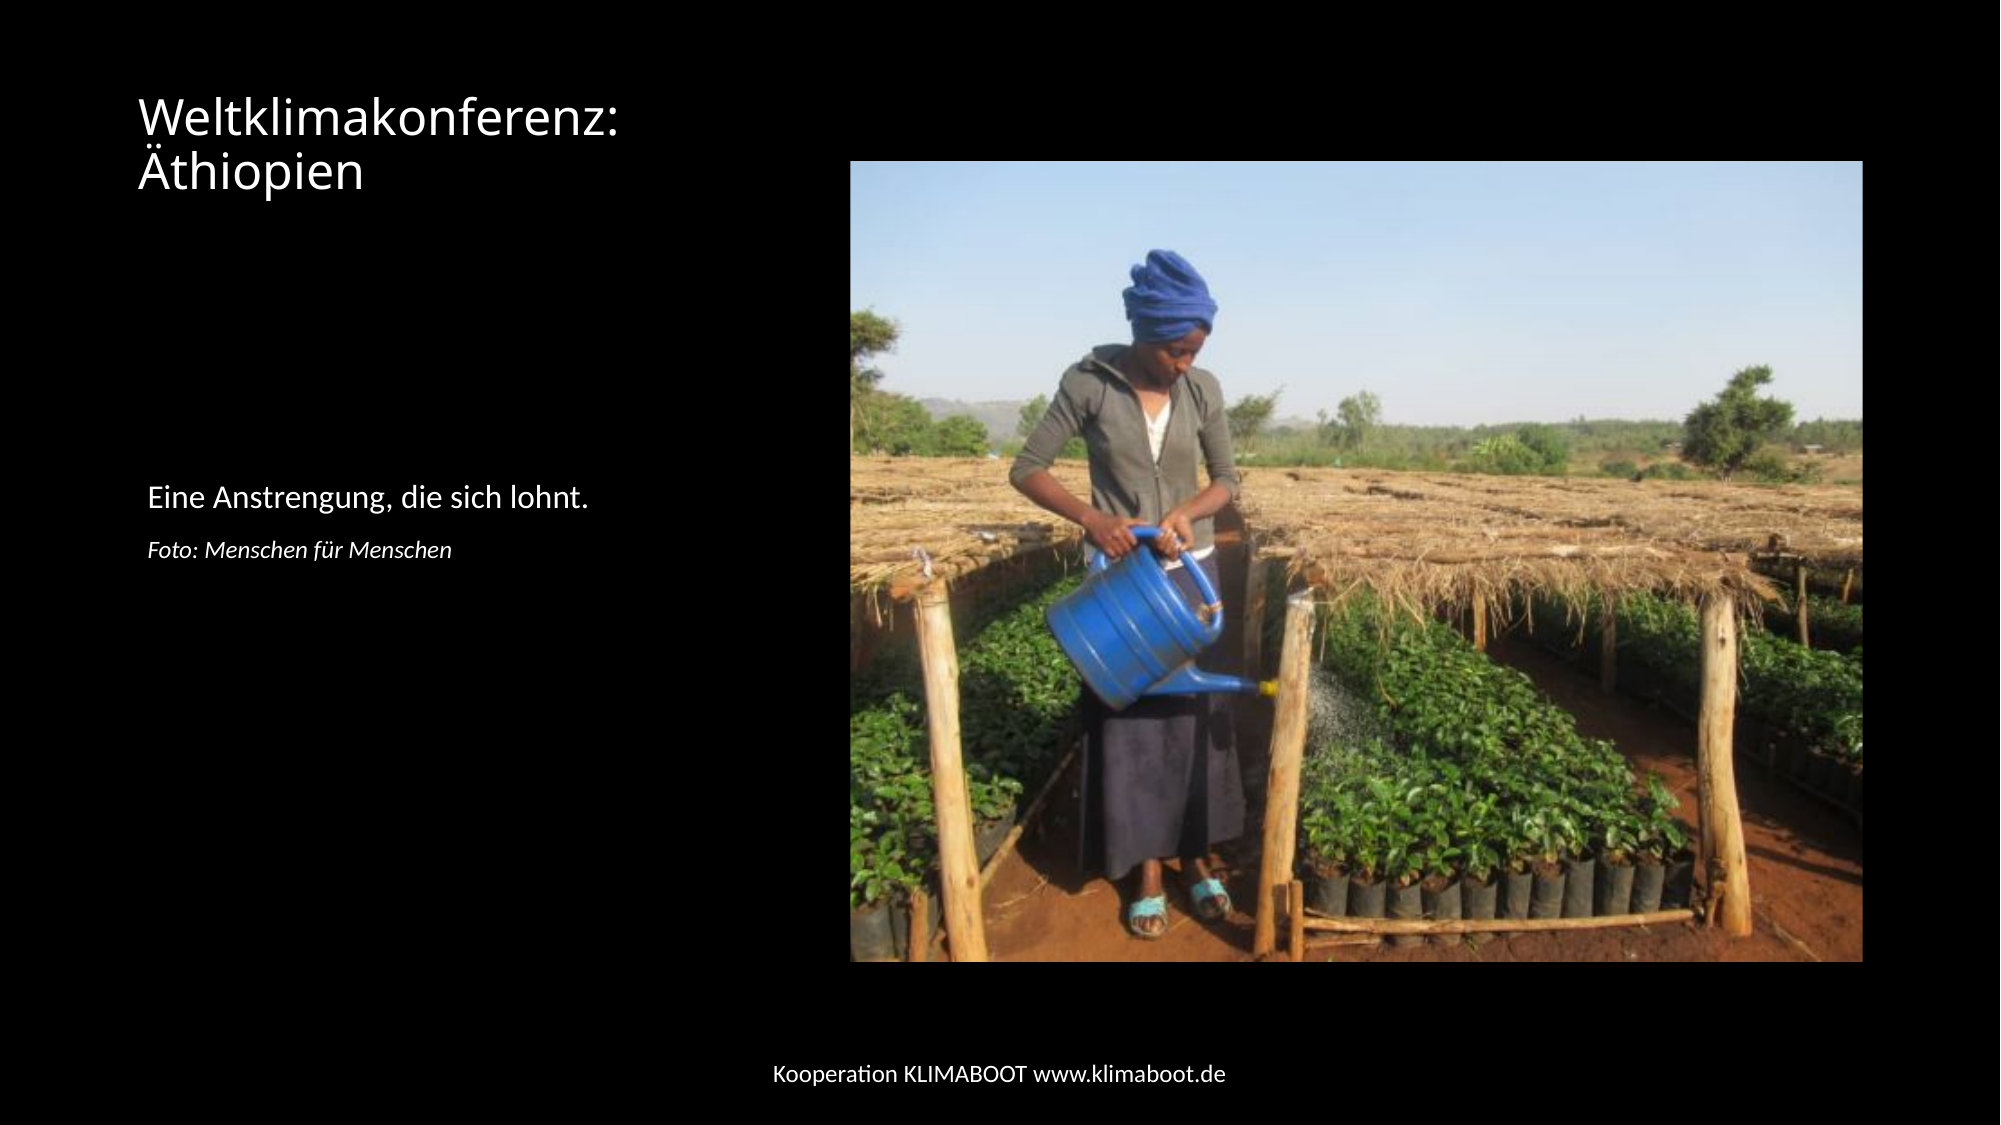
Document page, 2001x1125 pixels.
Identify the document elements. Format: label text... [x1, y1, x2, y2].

picture [850, 161, 1863, 962]
title Weltklimakonferenz: Äthiopien [123, 77, 758, 208]
list Eine Anstrengung, die sich lohnt. Foto: Menschen für Menschen [132, 472, 778, 963]
footer Kooperation KLIMABOOT www.klimaboot.de [662, 1042, 1338, 1103]
